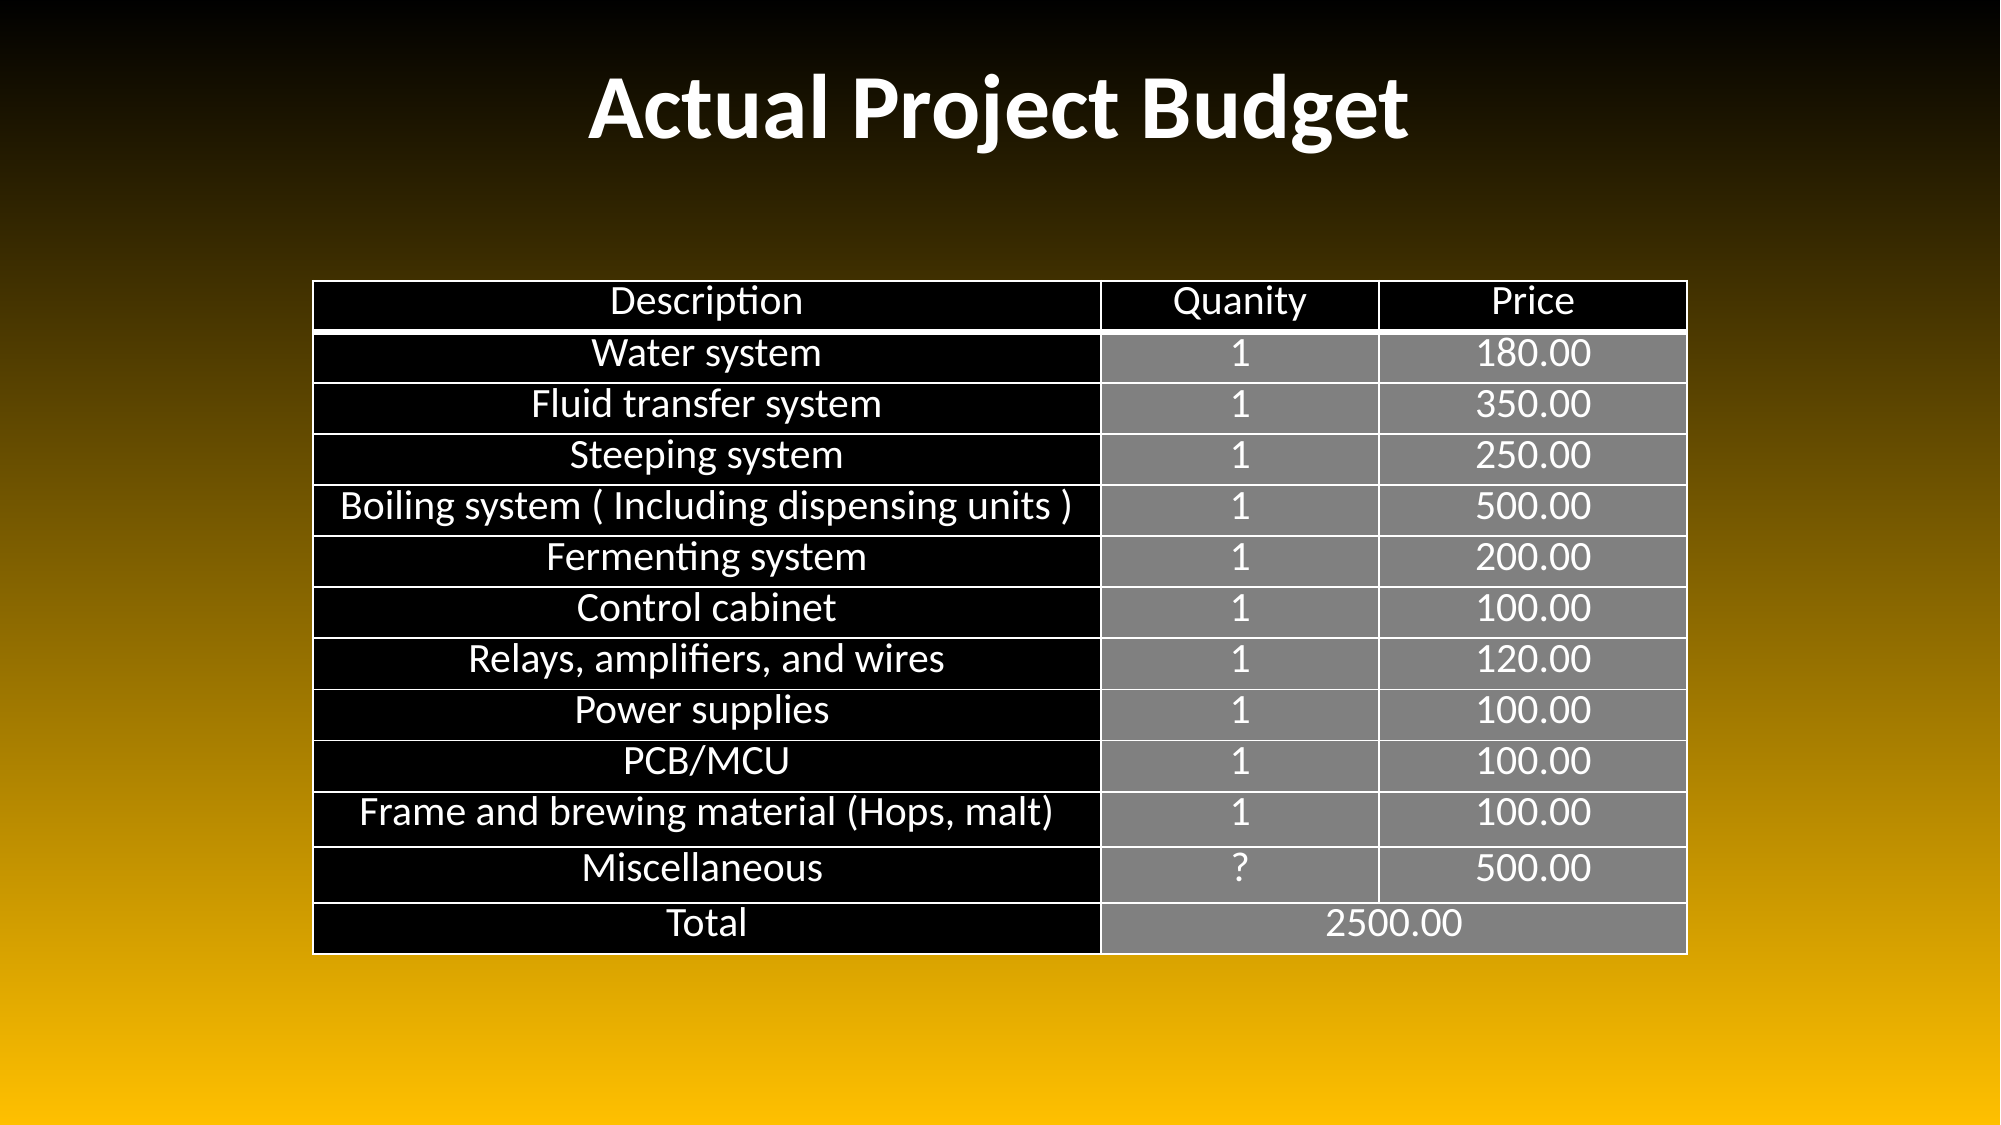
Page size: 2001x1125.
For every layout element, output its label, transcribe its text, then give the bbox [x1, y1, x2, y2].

table_cell 1 [1102, 335, 1378, 382]
table_cell Fluid transfer system [314, 384, 1100, 433]
table_cell Relays, amplifiers, and wires [314, 639, 1100, 689]
table_cell 200.00 [1380, 537, 1686, 586]
table_cell PCB/MCU [314, 741, 1100, 791]
table_cell 1 [1102, 486, 1378, 535]
table_cell Frame and brewing material (Hops, malt) [314, 793, 1100, 846]
table_cell Steeping system [314, 435, 1100, 484]
table_cell 1 [1102, 588, 1378, 637]
table_cell 1 [1102, 384, 1378, 433]
table_cell 2500.00 [1102, 904, 1686, 953]
table_cell Control cabinet [314, 588, 1100, 637]
table_cell Miscellaneous [314, 848, 1100, 902]
table_cell 1 [1102, 639, 1378, 689]
table_cell 100.00 [1380, 588, 1686, 637]
table_cell 100.00 [1380, 741, 1686, 791]
title Actual Project Budget [150, 0, 1850, 218]
table_cell 100.00 [1380, 690, 1686, 740]
table_cell Total [314, 904, 1100, 953]
table_cell ? [1102, 848, 1378, 902]
table_cell 1 [1102, 741, 1378, 791]
table_cell 120.00 [1380, 639, 1686, 689]
table_cell 100.00 [1380, 793, 1686, 846]
table_cell 1 [1102, 435, 1378, 484]
table_cell 180.00 [1380, 335, 1686, 382]
table_cell 350.00 [1380, 384, 1686, 433]
table_header Price [1380, 282, 1686, 329]
table_cell Boiling system ( Including dispensing units ) [314, 486, 1100, 535]
table_cell 500.00 [1380, 486, 1686, 535]
table_cell 1 [1102, 793, 1378, 846]
table_cell Power supplies [314, 690, 1100, 740]
table_cell 500.00 [1380, 848, 1686, 902]
table_cell 250.00 [1380, 435, 1686, 484]
table_cell Fermenting system [314, 537, 1100, 586]
table_header Description [314, 282, 1100, 329]
table_cell 1 [1102, 690, 1378, 740]
table_cell 1 [1102, 537, 1378, 586]
table_header Quanity [1102, 282, 1378, 329]
table_cell Water system [314, 335, 1100, 382]
